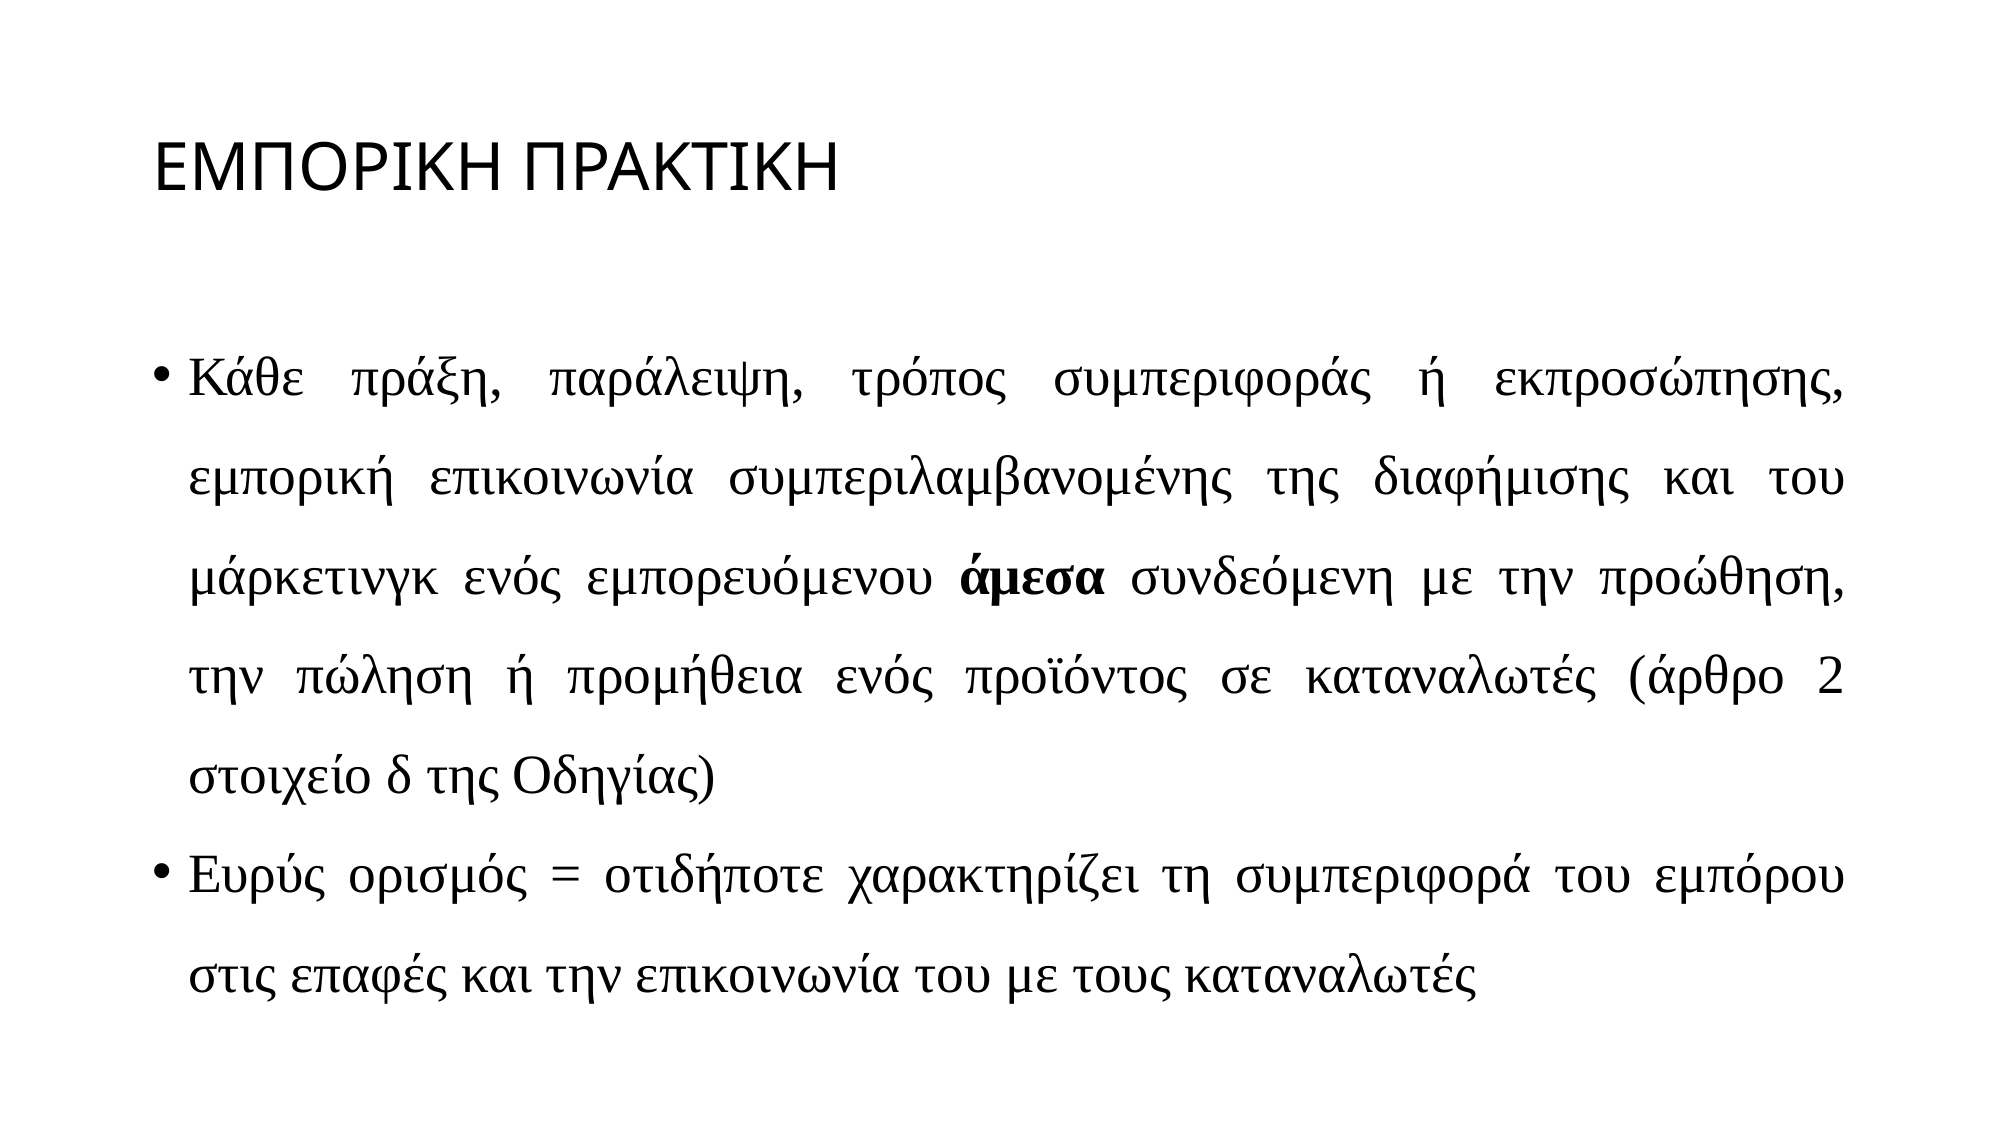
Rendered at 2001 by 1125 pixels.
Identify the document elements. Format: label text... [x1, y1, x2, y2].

list Κάθε πράξη, παράλειψη, τρόπος συμπεριφοράς ή εκπροσώπησης, εμπορική επικοινωνία συμπεριλαμβανομένης της διαφήμισης και του μάρκετινγκ ενός εμπορευόμενου άμεσα συνδεόμενη με την προώθηση, την πώληση ή προμήθεια ενός προϊόντος σε καταναλωτές (άρθρο 2 στοιχείο δ της Οδηγίας) Ευρύς ορισμός = οτιδήποτε χαρακτηρίζει τη συμπεριφορά του εμπόρου στις επαφές και την επικοινωνία του με τους καταναλωτές [137, 299, 1863, 1014]
title ΕΜΠΟΡΙΚΗ ΠΡΑΚΤΙΚΗ [137, 59, 1863, 278]
